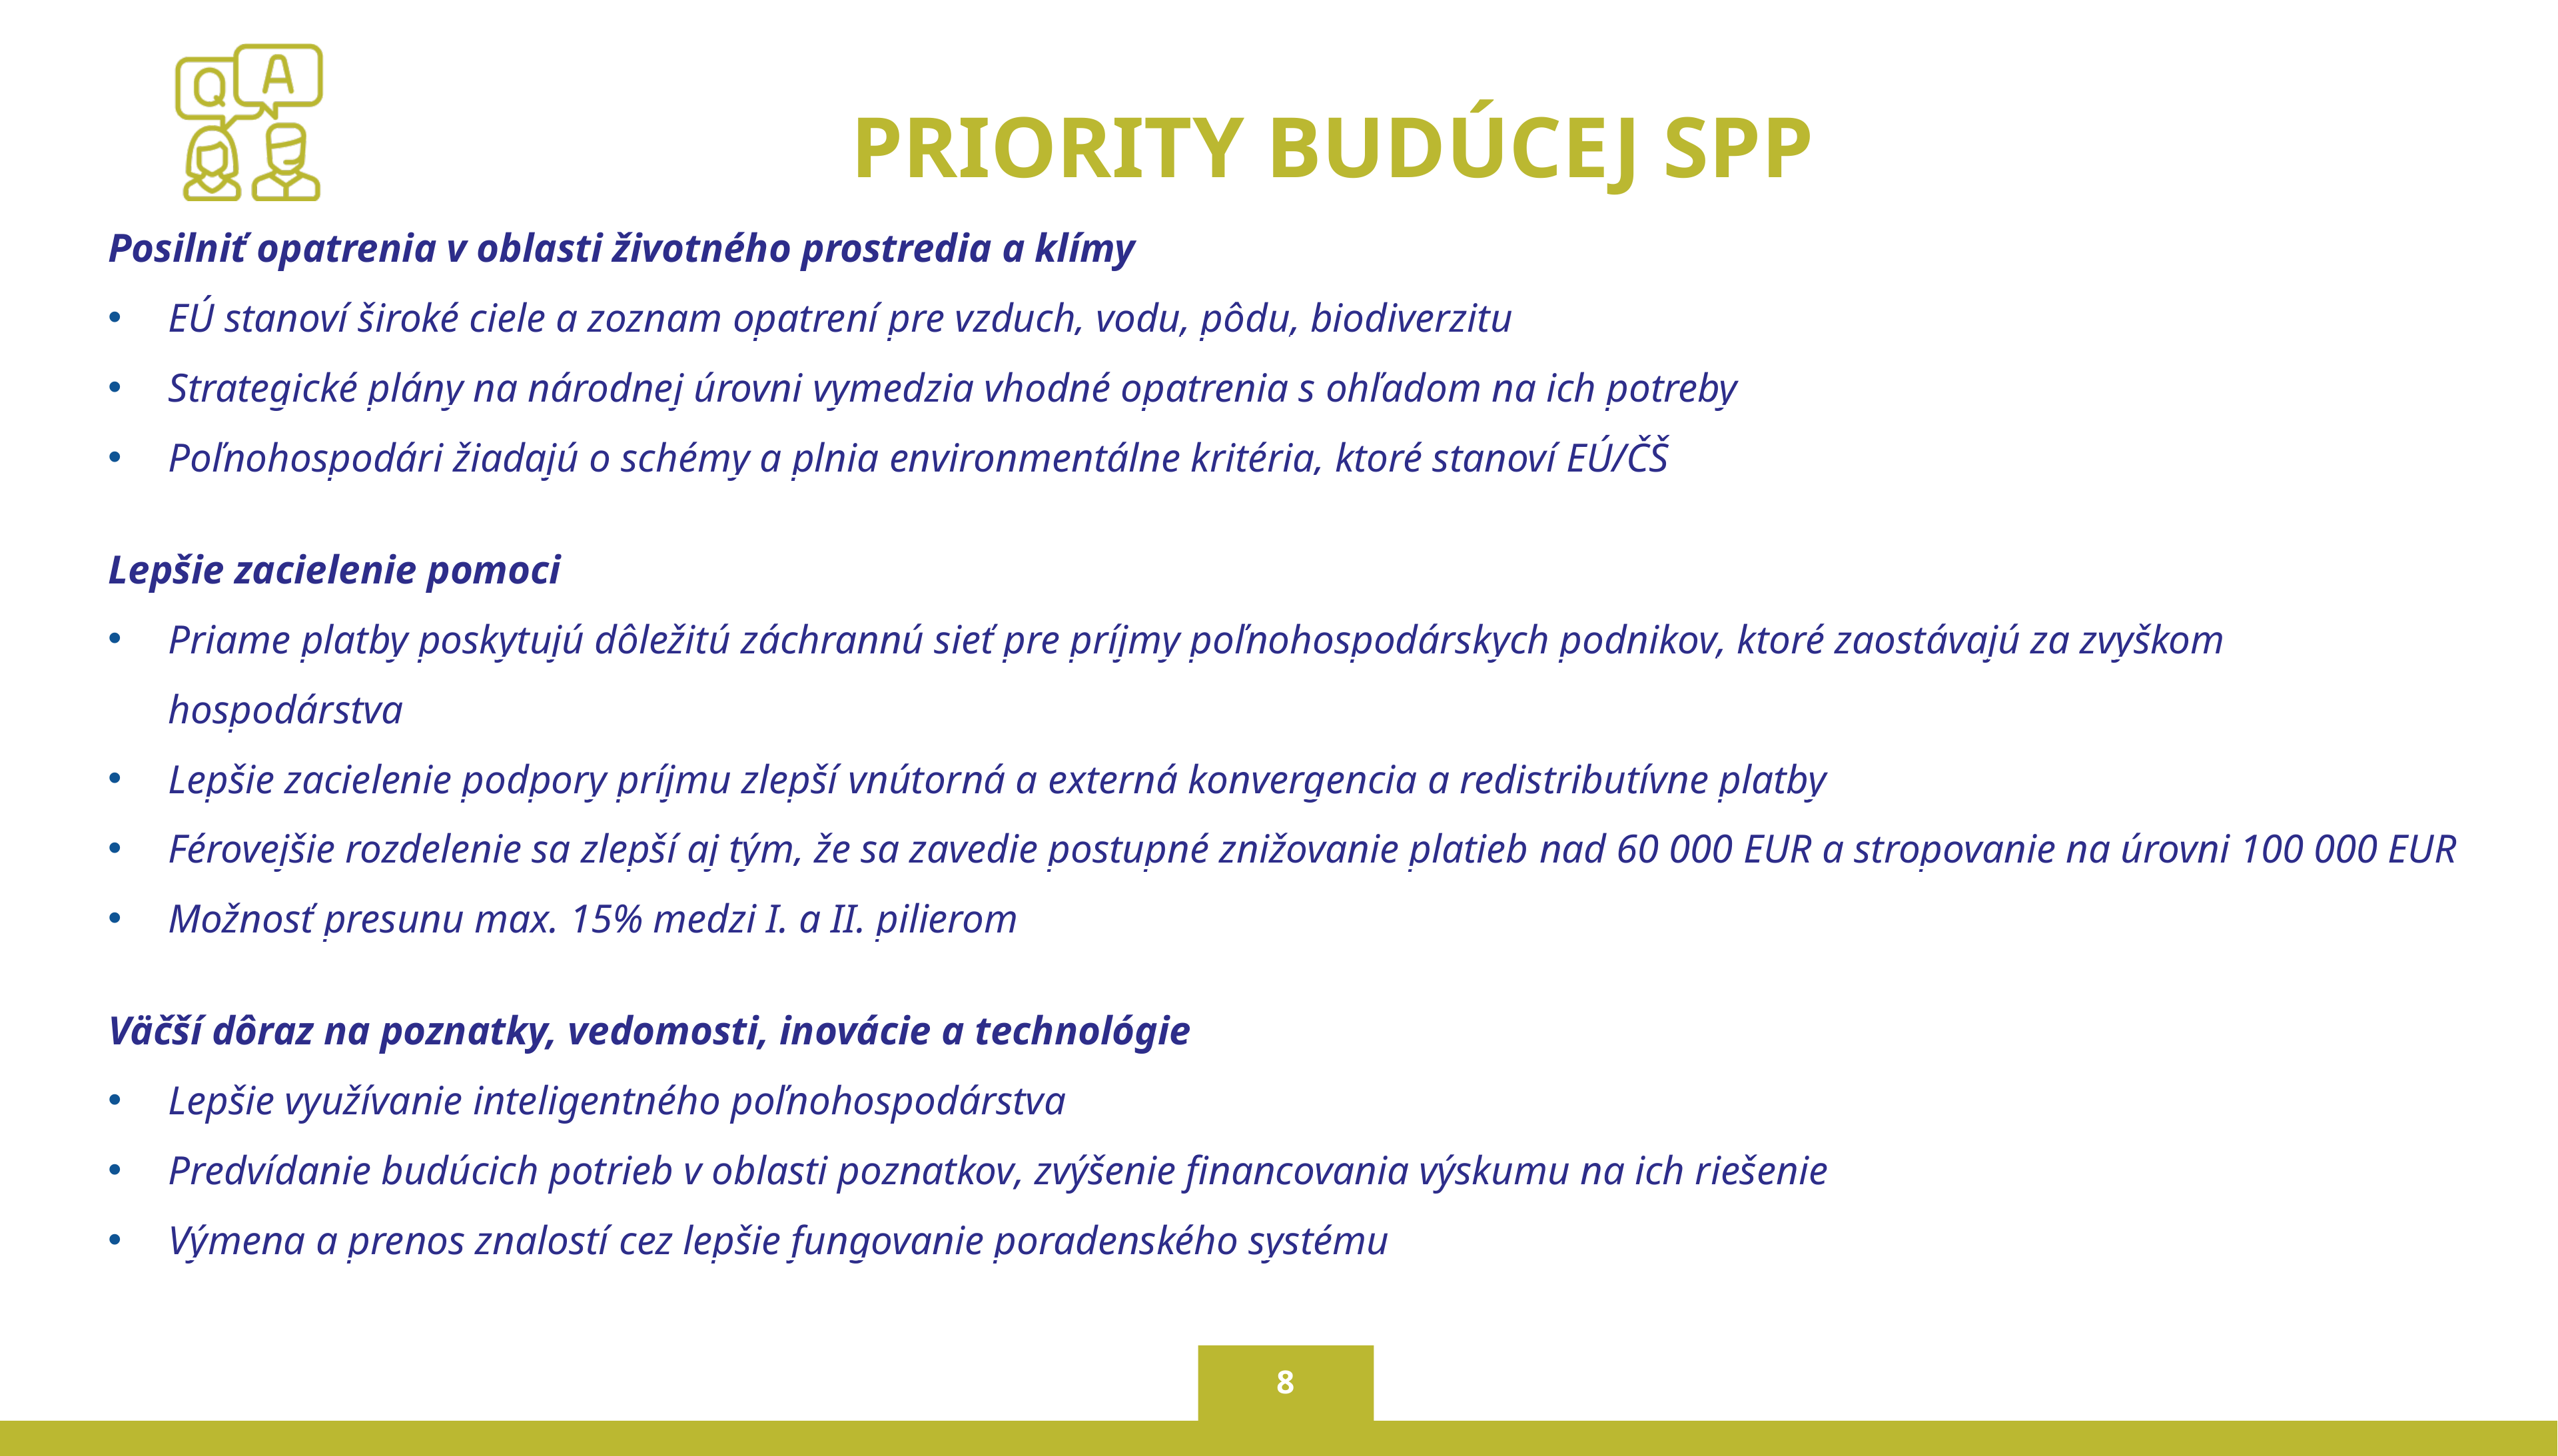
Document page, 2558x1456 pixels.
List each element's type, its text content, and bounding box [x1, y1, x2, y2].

text_box 8 [1198, 1345, 1374, 1421]
picture [0, 1421, 2557, 1456]
picture [169, 43, 326, 201]
text_box PRIORITY BUDÚCEJ SPP [127, 89, 2422, 202]
text_box Posilniť opatrenia v oblasti životného prostredia a klímy EÚ stanoví široké ciele a zoznam opatrení pre vzduch, vodu, pôdu, biodiverzitu Strategické plány na národnej úrovni vymedzia vhodné opatrenia s ohľadom na ich potreby Poľnohospodári žiadajú o schémy a plnia environmentálne kritéria, ktoré stanoví EÚ/ČŠ Lepšie zacielenie pomoci Priame platby poskytujú dôležitú záchrannú sieť pre príjmy poľnohospodárskych podnikov, ktoré zaostávajú za zvyškom hospodárstva Lepšie zacielenie podpory príjmu zlepší vnútorná a externá konvergencia a redistributívne platby Férovejšie rozdelenie sa zlepší aj tým, že sa zavedie postupné znižovanie platieb nad 60 000 EUR a stropovanie na úrovni 100 000 EUR Možnosť presunu max. 15% medzi I. a II. pilierom Väčší dôraz na poznatky, vedomosti, inovácie a technológie Lepšie využívanie inteligentného poľnohospodárstva Predvídanie budúcich potrieb v oblasti poznatkov, zvýšenie financovania výskumu na ich riešenie Výmena a prenos znalostí cez lepšie fungovanie poradenského systému [98, 208, 2475, 1320]
